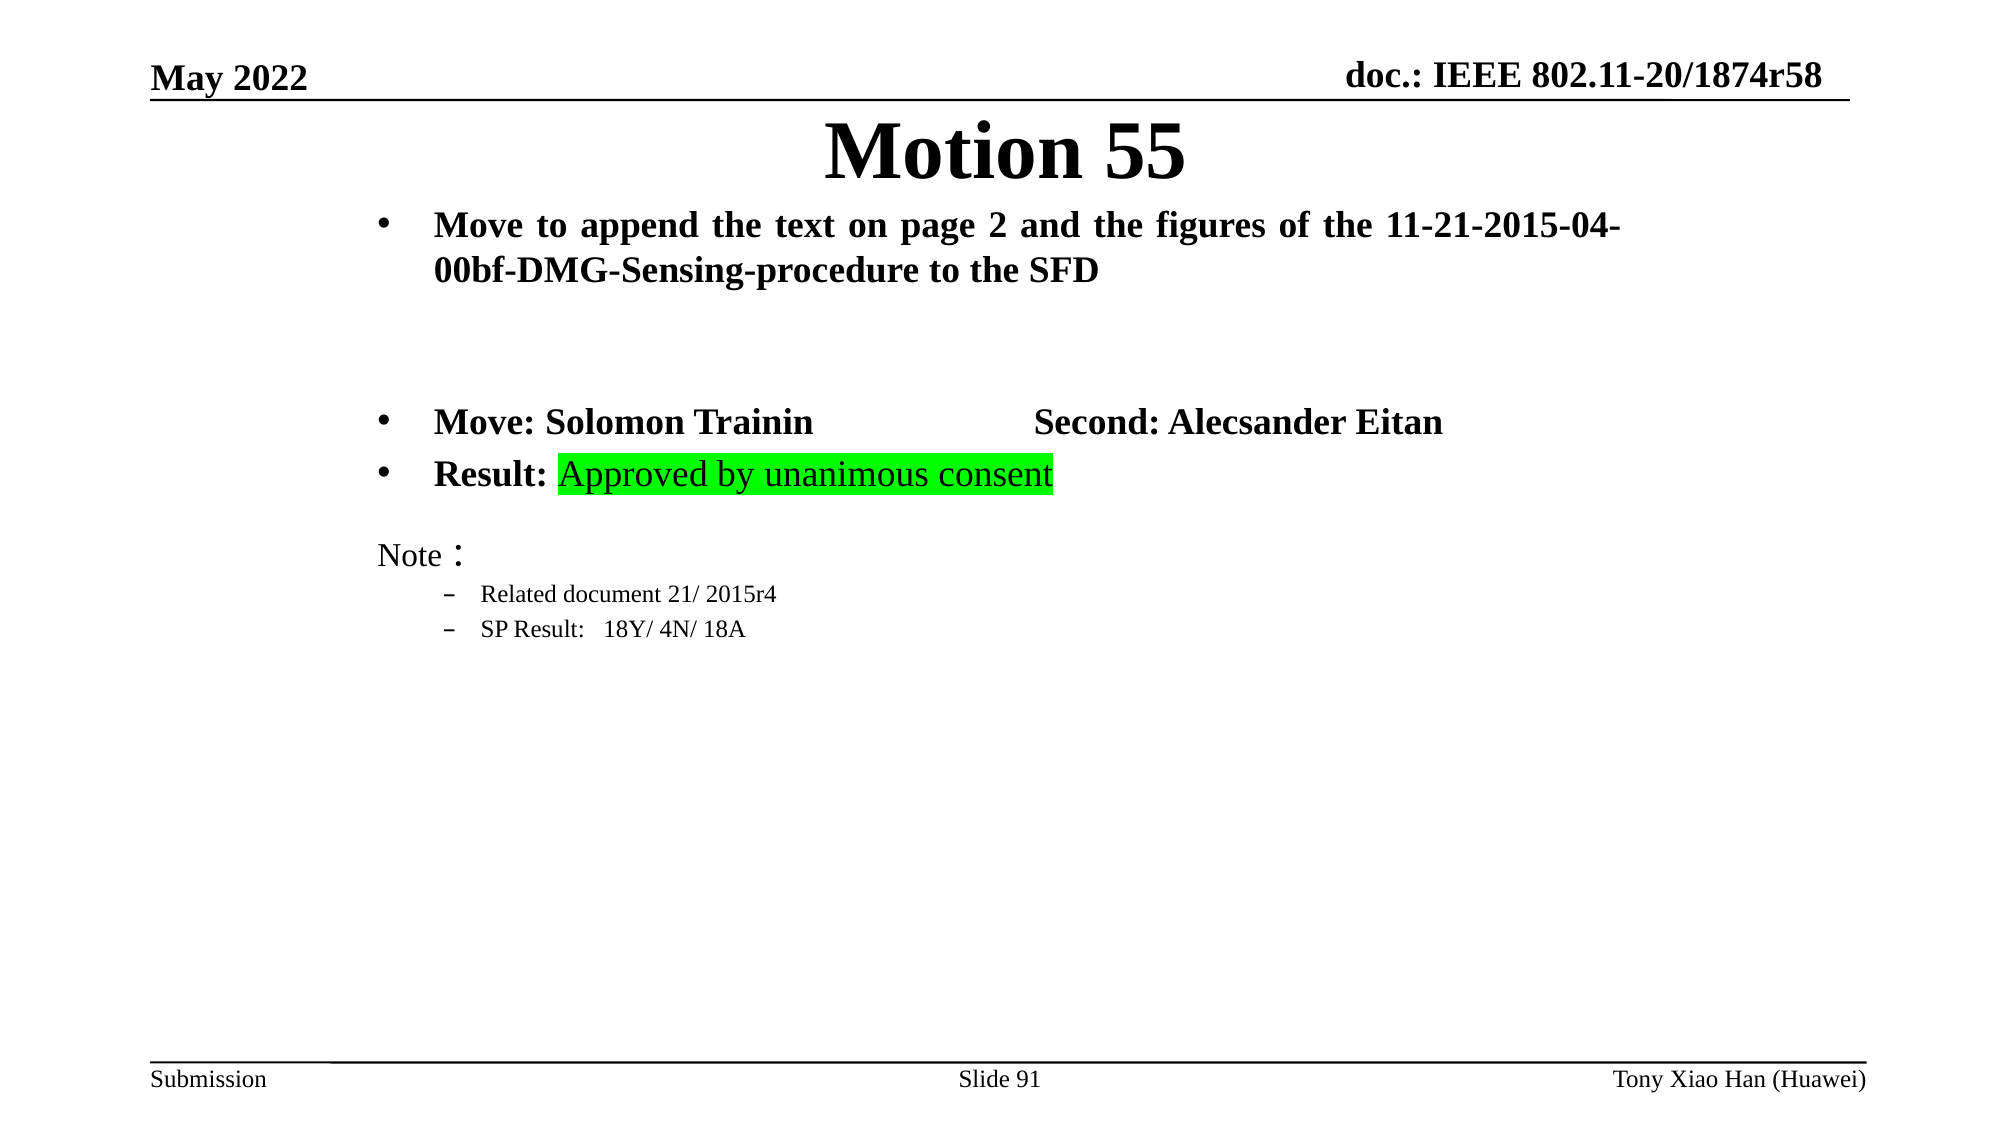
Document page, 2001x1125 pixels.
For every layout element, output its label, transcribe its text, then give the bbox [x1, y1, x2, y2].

text_box Motion 55 [368, 87, 1644, 225]
text_box Move to append the text on page 2 and the figures of the 11-21-2015-04-00bf-DMG-Sensing-procedure to the SFD Move: Solomon Trainin Second: Alecsander Eitan Result: Approved by unanimous consent Note： Related document 21/ 2015r4 SP Result: 18Y/ 4N/ 18A [362, 162, 1638, 850]
